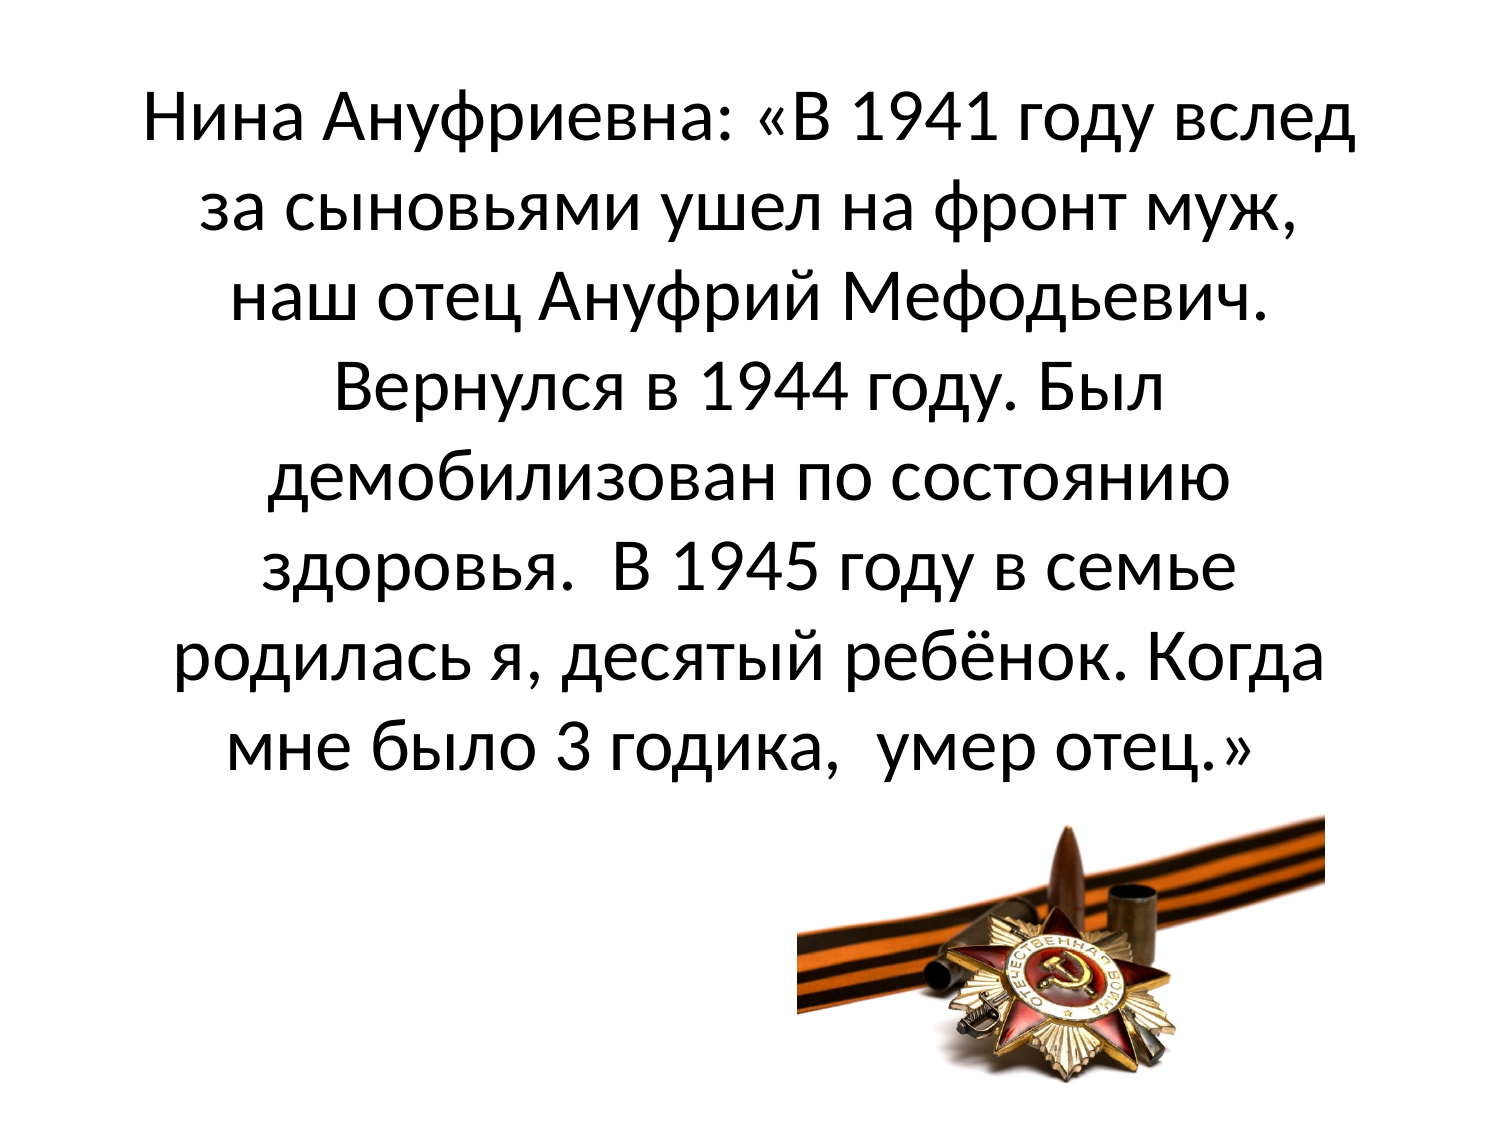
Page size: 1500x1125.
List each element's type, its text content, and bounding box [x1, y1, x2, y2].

title Нина Ануфриевна: «В 1941 году вслед за сыновьями ушел на фронт муж, наш отец Ануфрий Мефодьевич. Вернулся в 1944 году. Был демобилизован по состоянию здоровья. В 1945 году в семье родилась я, десятый ребёнок. Когда мне было 3 годика, умер отец.» [112, 349, 1388, 591]
picture [796, 798, 1325, 1107]
